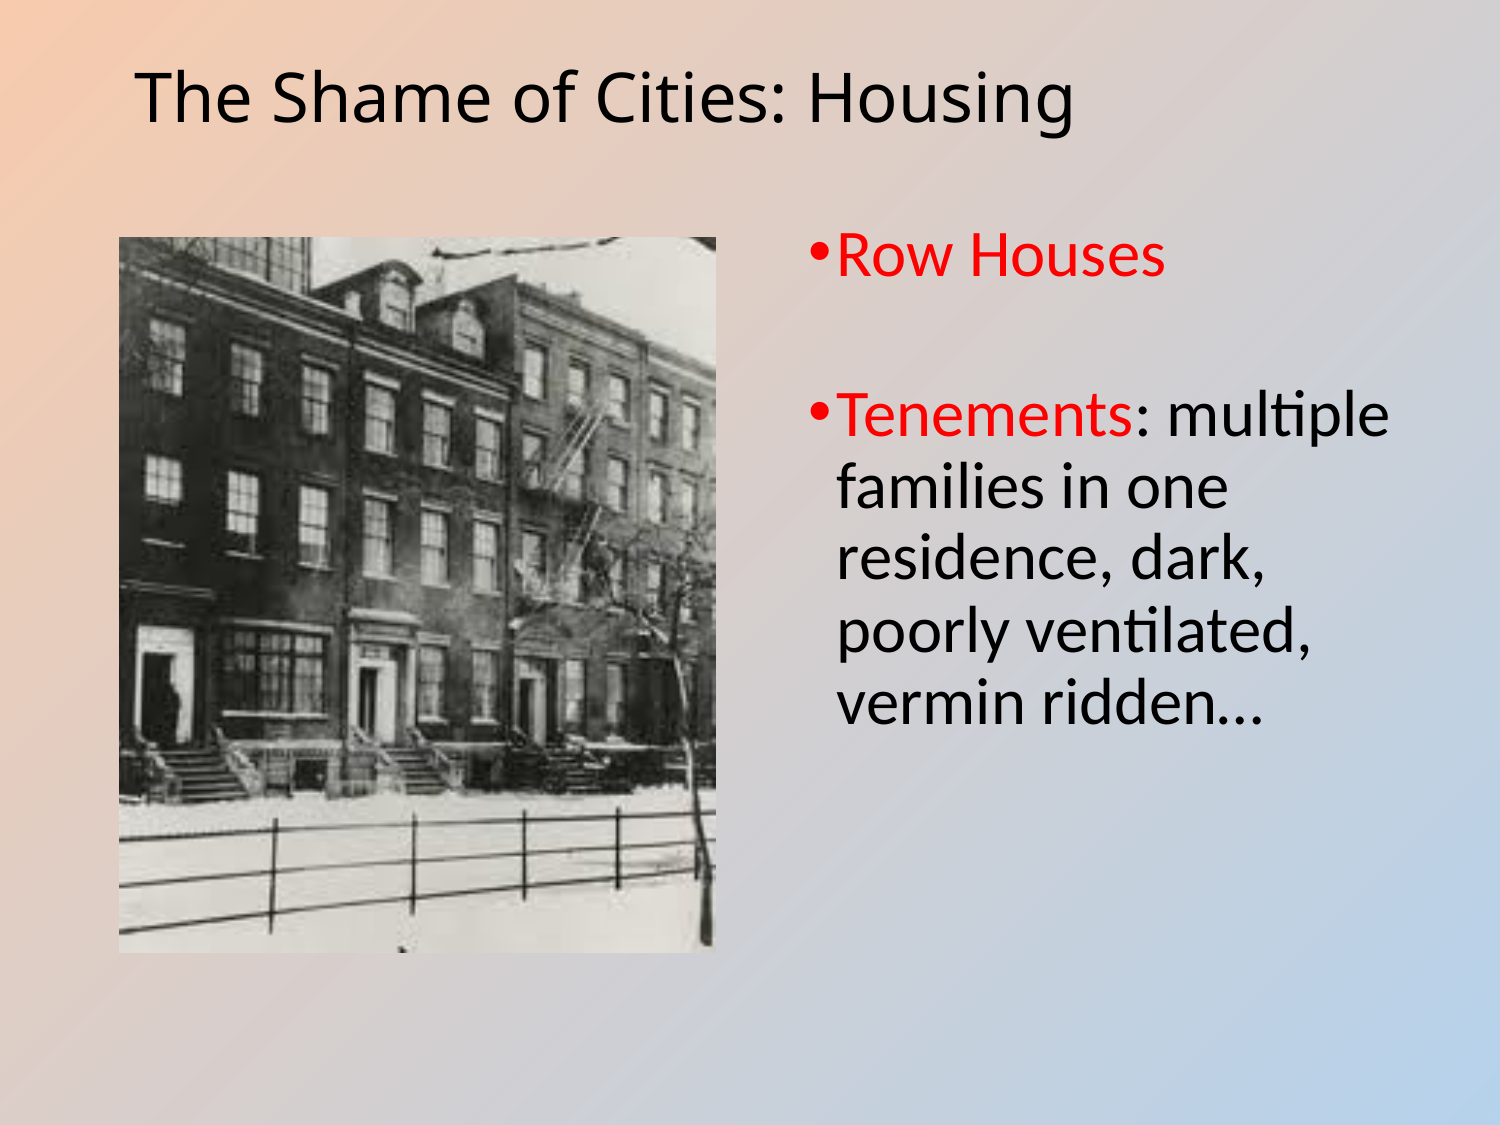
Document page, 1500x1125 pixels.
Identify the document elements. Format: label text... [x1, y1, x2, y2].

picture [119, 237, 716, 953]
list Row Houses Tenements: multiple families in one residence, dark, poorly ventilated, vermin ridden… [737, 211, 1467, 1125]
title The Shame of Cities: Housing [119, 6, 1381, 194]
